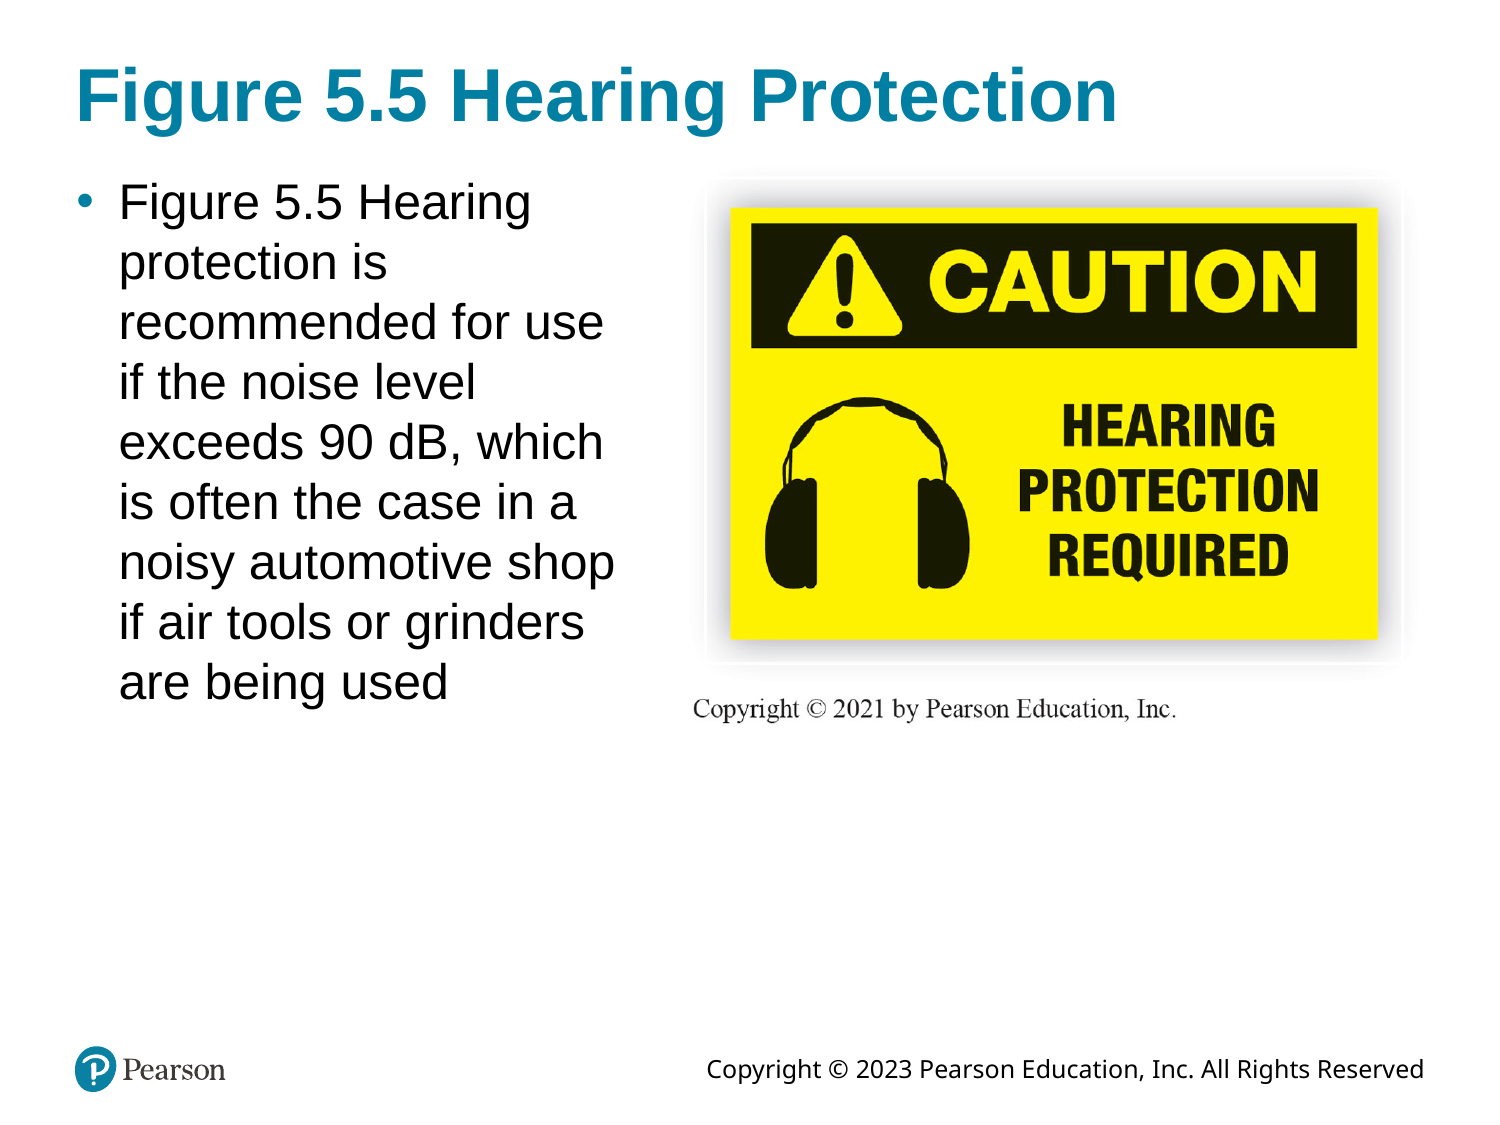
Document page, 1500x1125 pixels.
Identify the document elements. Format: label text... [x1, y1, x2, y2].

title Figure 5.5 Hearing Protection [75, 37, 1425, 144]
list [685, 163, 1423, 727]
list Figure 5.5 Hearing protection is recommended for use if the noise level exceeds 90 dB, which is often the case in a noisy automotive shop if air tools or grinders are being used [76, 162, 639, 723]
